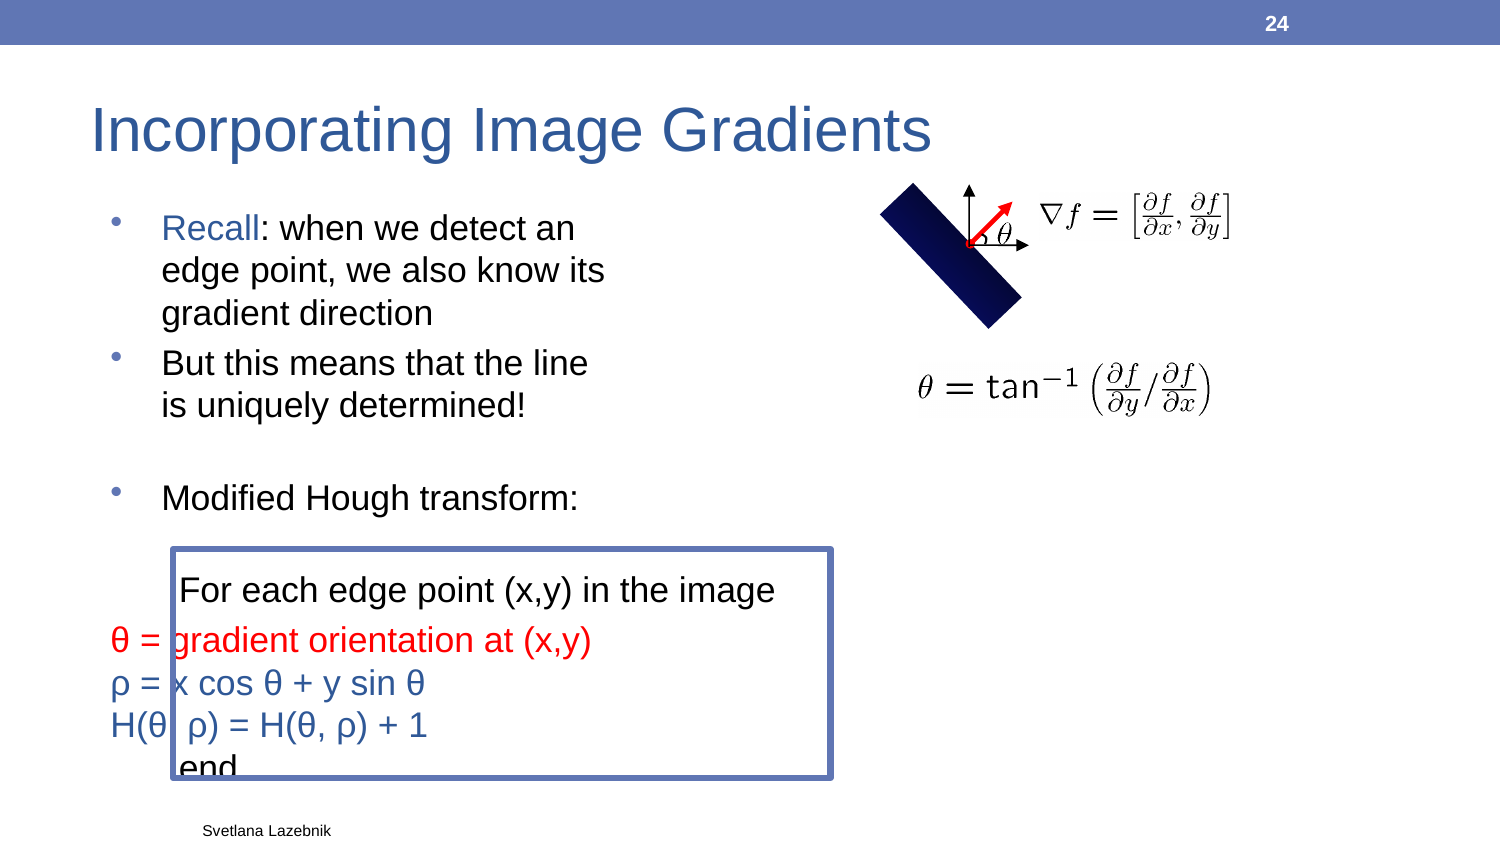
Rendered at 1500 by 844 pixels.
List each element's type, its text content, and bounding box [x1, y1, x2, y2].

text_box [879, 188, 1022, 329]
picture [918, 362, 1210, 418]
title Incorporating Image Gradients [75, 65, 1425, 188]
text_box Svetlana Lazebnik [187, 813, 413, 844]
slide_number 24 [1250, 2, 1425, 43]
list Recall: when we detect an edge point, we also know its gradient direction But this means that the line is uniquely determined! Modified Hough transform: For each edge point (x,y) in the image θ = gradient orientation at (x,y) ρ = x cos θ + y sin θ H(θ, ρ) = H(θ, ρ) + 1 end [75, 196, 1425, 797]
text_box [965, 183, 1229, 249]
text_box [173, 549, 831, 778]
